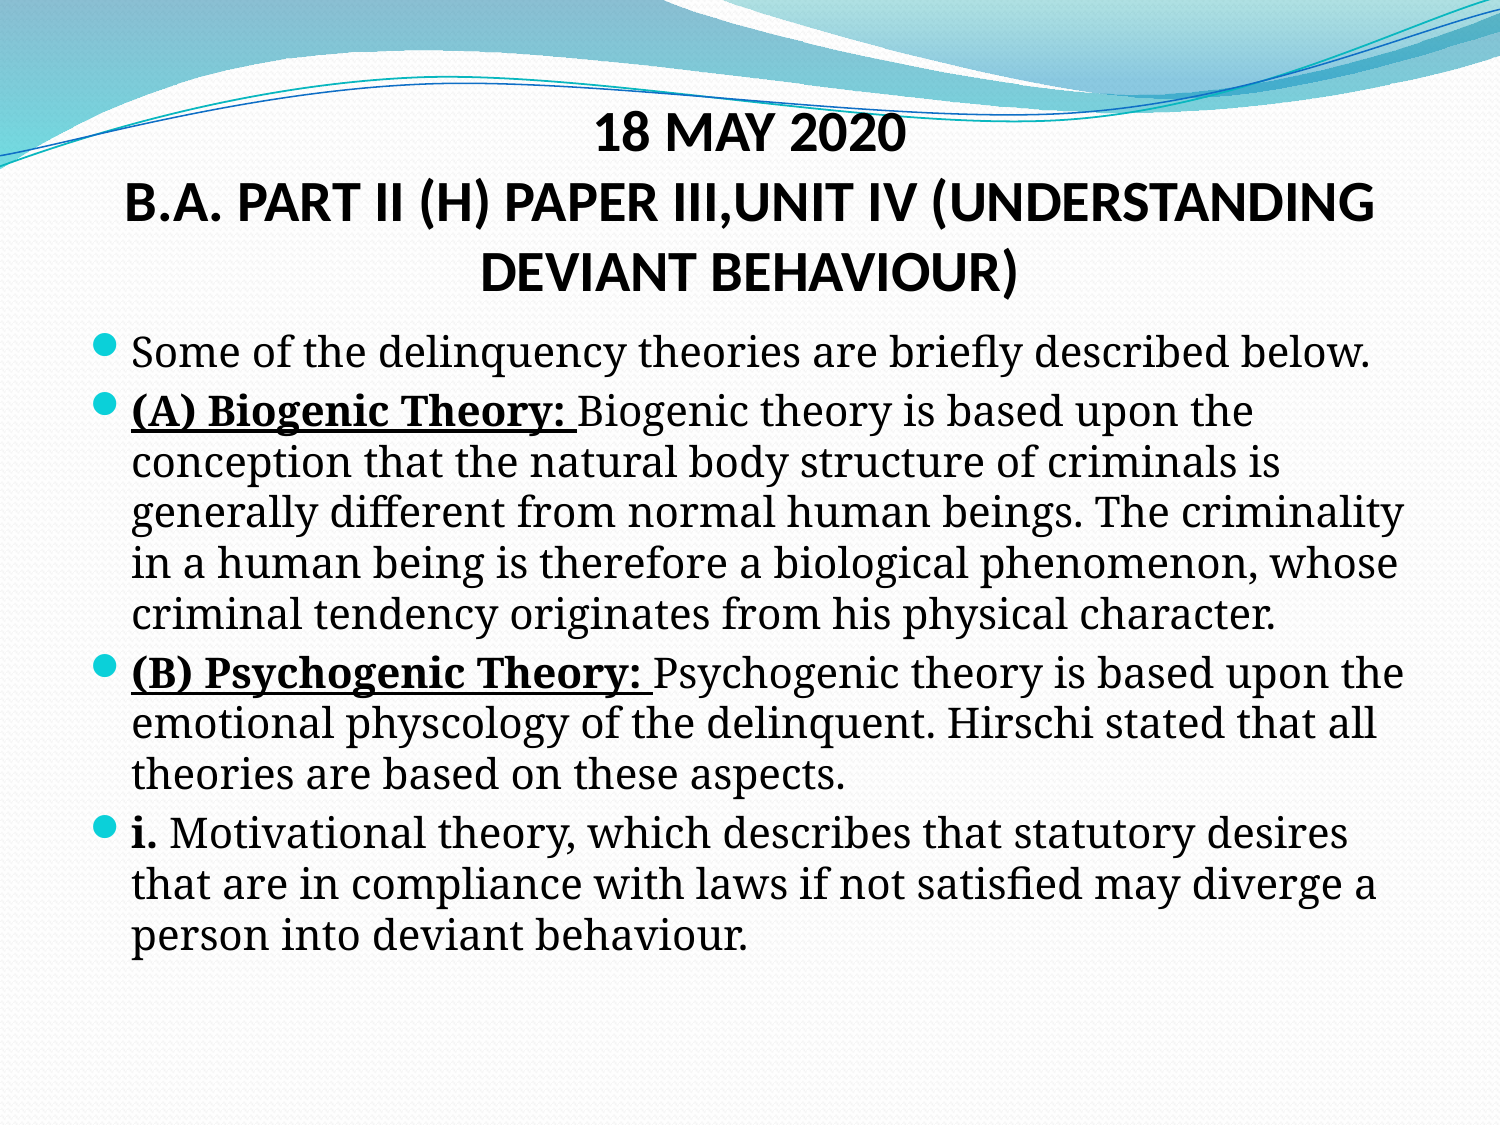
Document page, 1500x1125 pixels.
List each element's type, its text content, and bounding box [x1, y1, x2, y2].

title 18 MAY 2020 B.A. PART II (H) PAPER III,UNIT IV (UNDERSTANDING DEVIANT BEHAVIOUR) [75, 115, 1425, 303]
list Some of the delinquency theories are briefly described below. (A) Biogenic Theory: Biogenic theory is based upon the conception that the natural body structure of criminals is generally different from normal human beings. The criminality in a human being is therefore a biological phenomenon, whose criminal tendency originates from his physical character. (B) Psychogenic Theory: Psychogenic theory is based upon the emotional physcology of the delinquent. Hirschi stated that all theories are based on these aspects. i. Motivational theory, which describes that statutory desires that are in compliance with laws if not satisfied may diverge a person into deviant behaviour. [75, 317, 1425, 1038]
